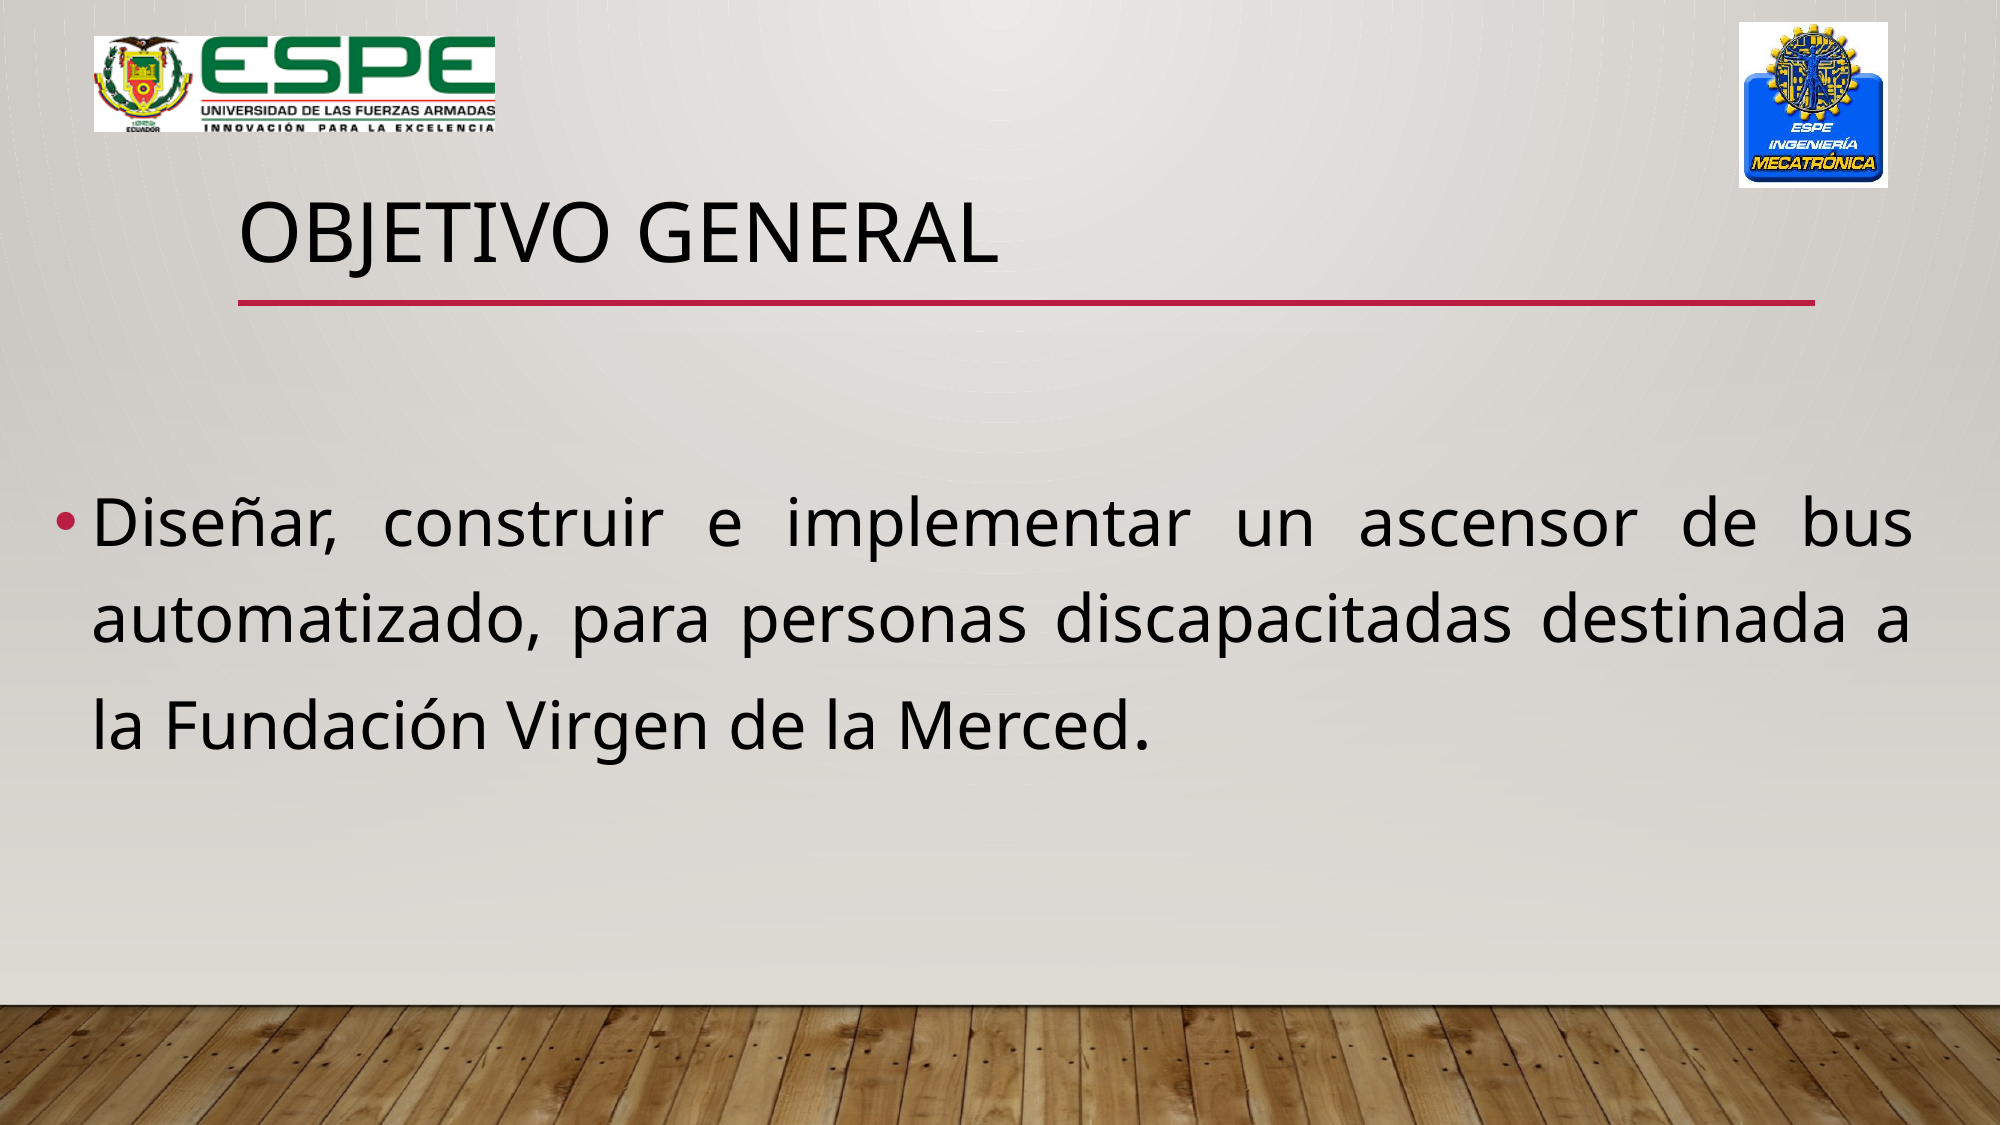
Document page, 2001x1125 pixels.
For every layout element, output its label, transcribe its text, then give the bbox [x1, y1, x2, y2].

picture [94, 36, 495, 133]
picture [1739, 22, 1888, 188]
list Diseñar, construir e implementar un ascensor de bus automatizado, para personas discapacitadas destinada a la Fundación Virgen de la Merced. [39, 271, 1931, 981]
picture [0, 1005, 2000, 1125]
title OBJETIVO GENERAL [222, 183, 1799, 258]
